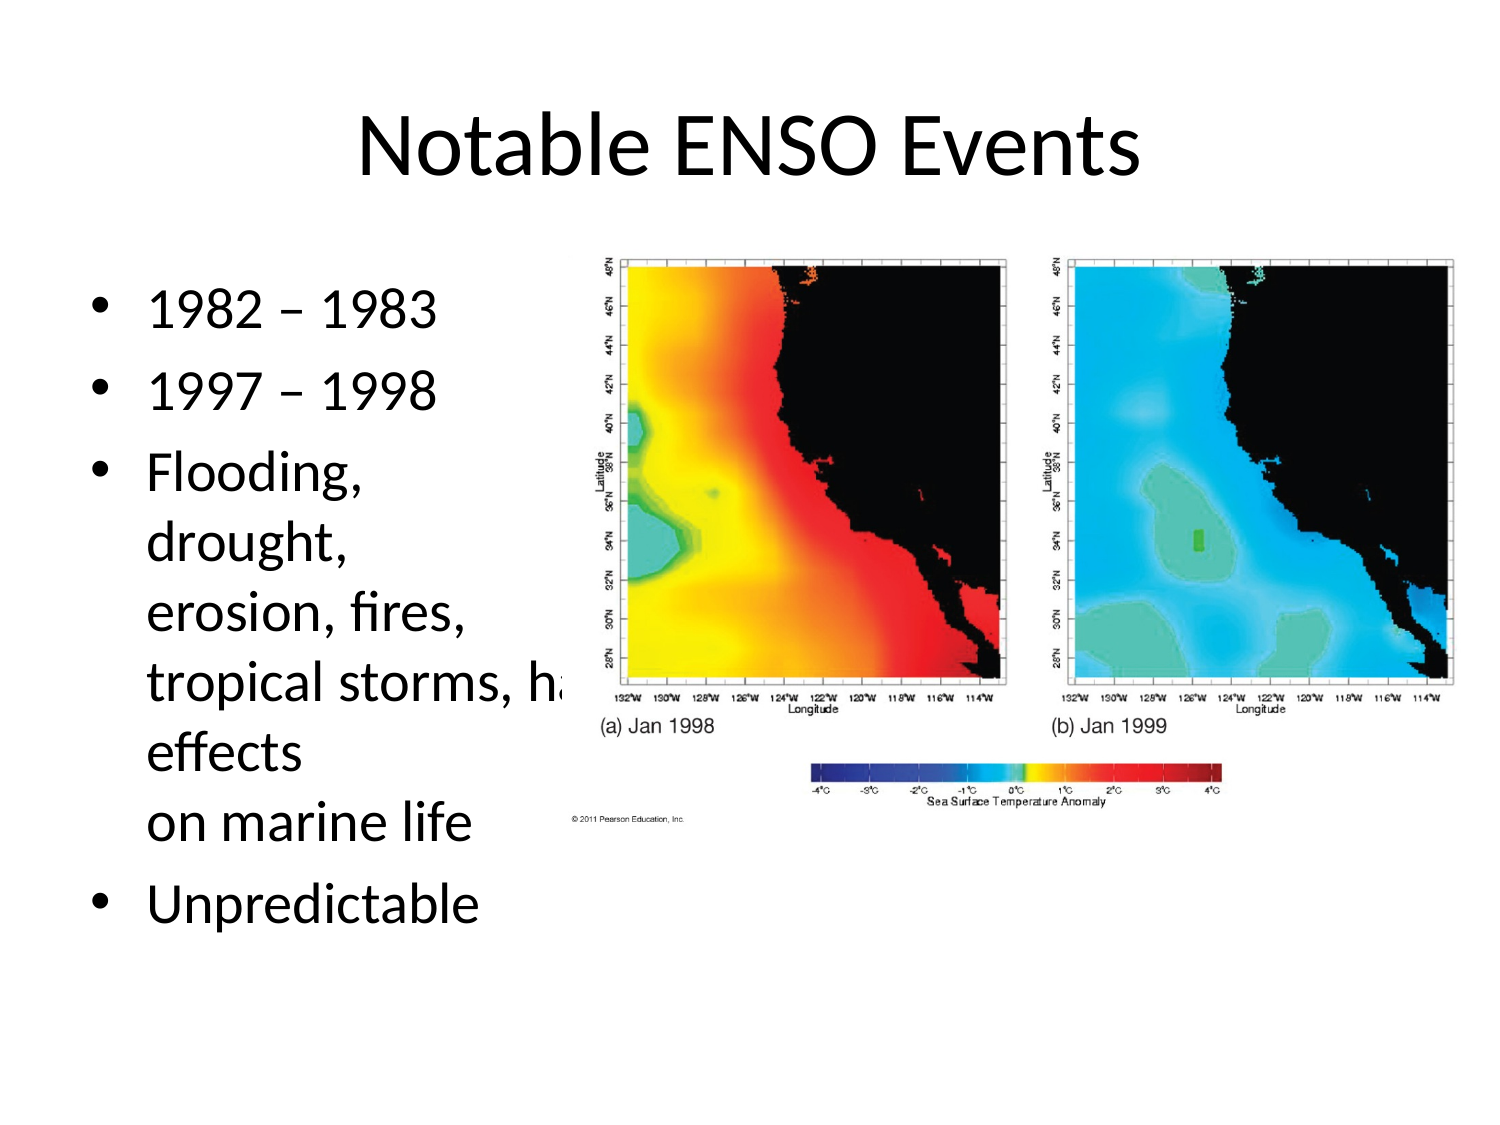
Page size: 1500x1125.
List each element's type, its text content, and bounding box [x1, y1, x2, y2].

picture [562, 249, 1463, 831]
title Notable ENSO Events [75, 45, 1425, 233]
list 1982 – 1983 1997 – 1998 Flooding, drought, erosion, fires, tropical storms, harmful effects on marine life Unpredictable [75, 262, 738, 1005]
